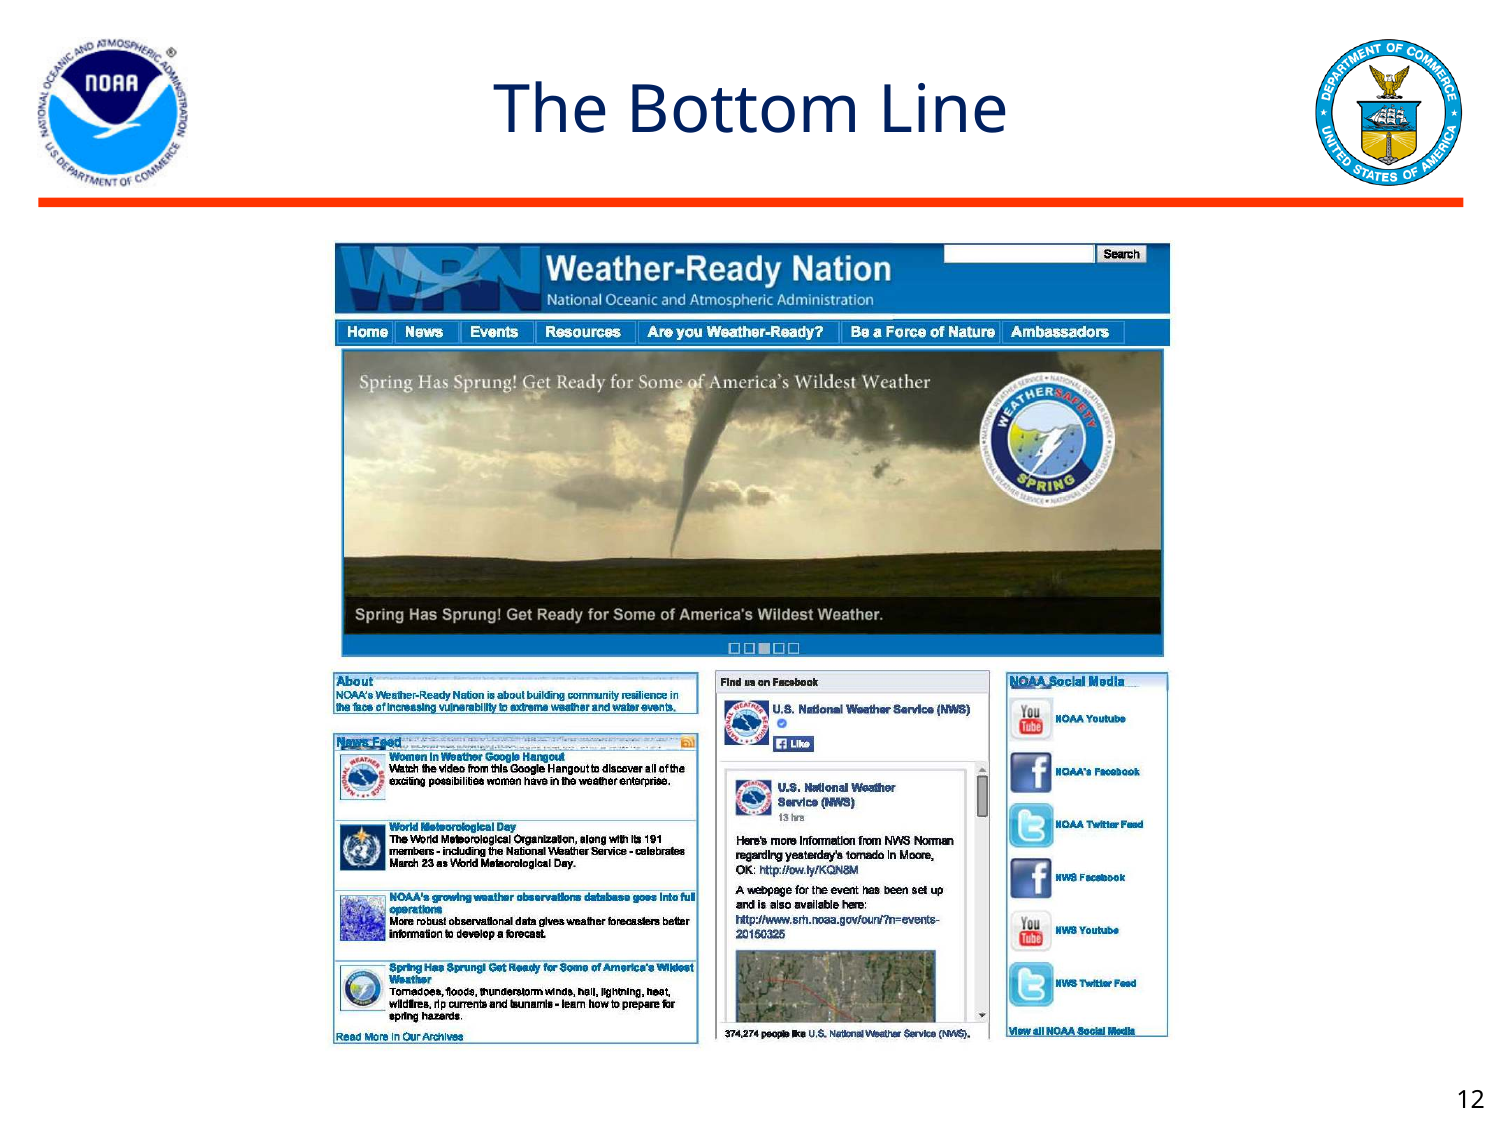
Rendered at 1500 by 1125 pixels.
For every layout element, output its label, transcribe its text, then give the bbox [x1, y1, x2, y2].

picture [325, 240, 1179, 1073]
slide_number 12 [1187, 1049, 1500, 1125]
picture [1312, 37, 1464, 188]
picture [37, 37, 188, 188]
title The Bottom Line [245, 24, 1259, 188]
